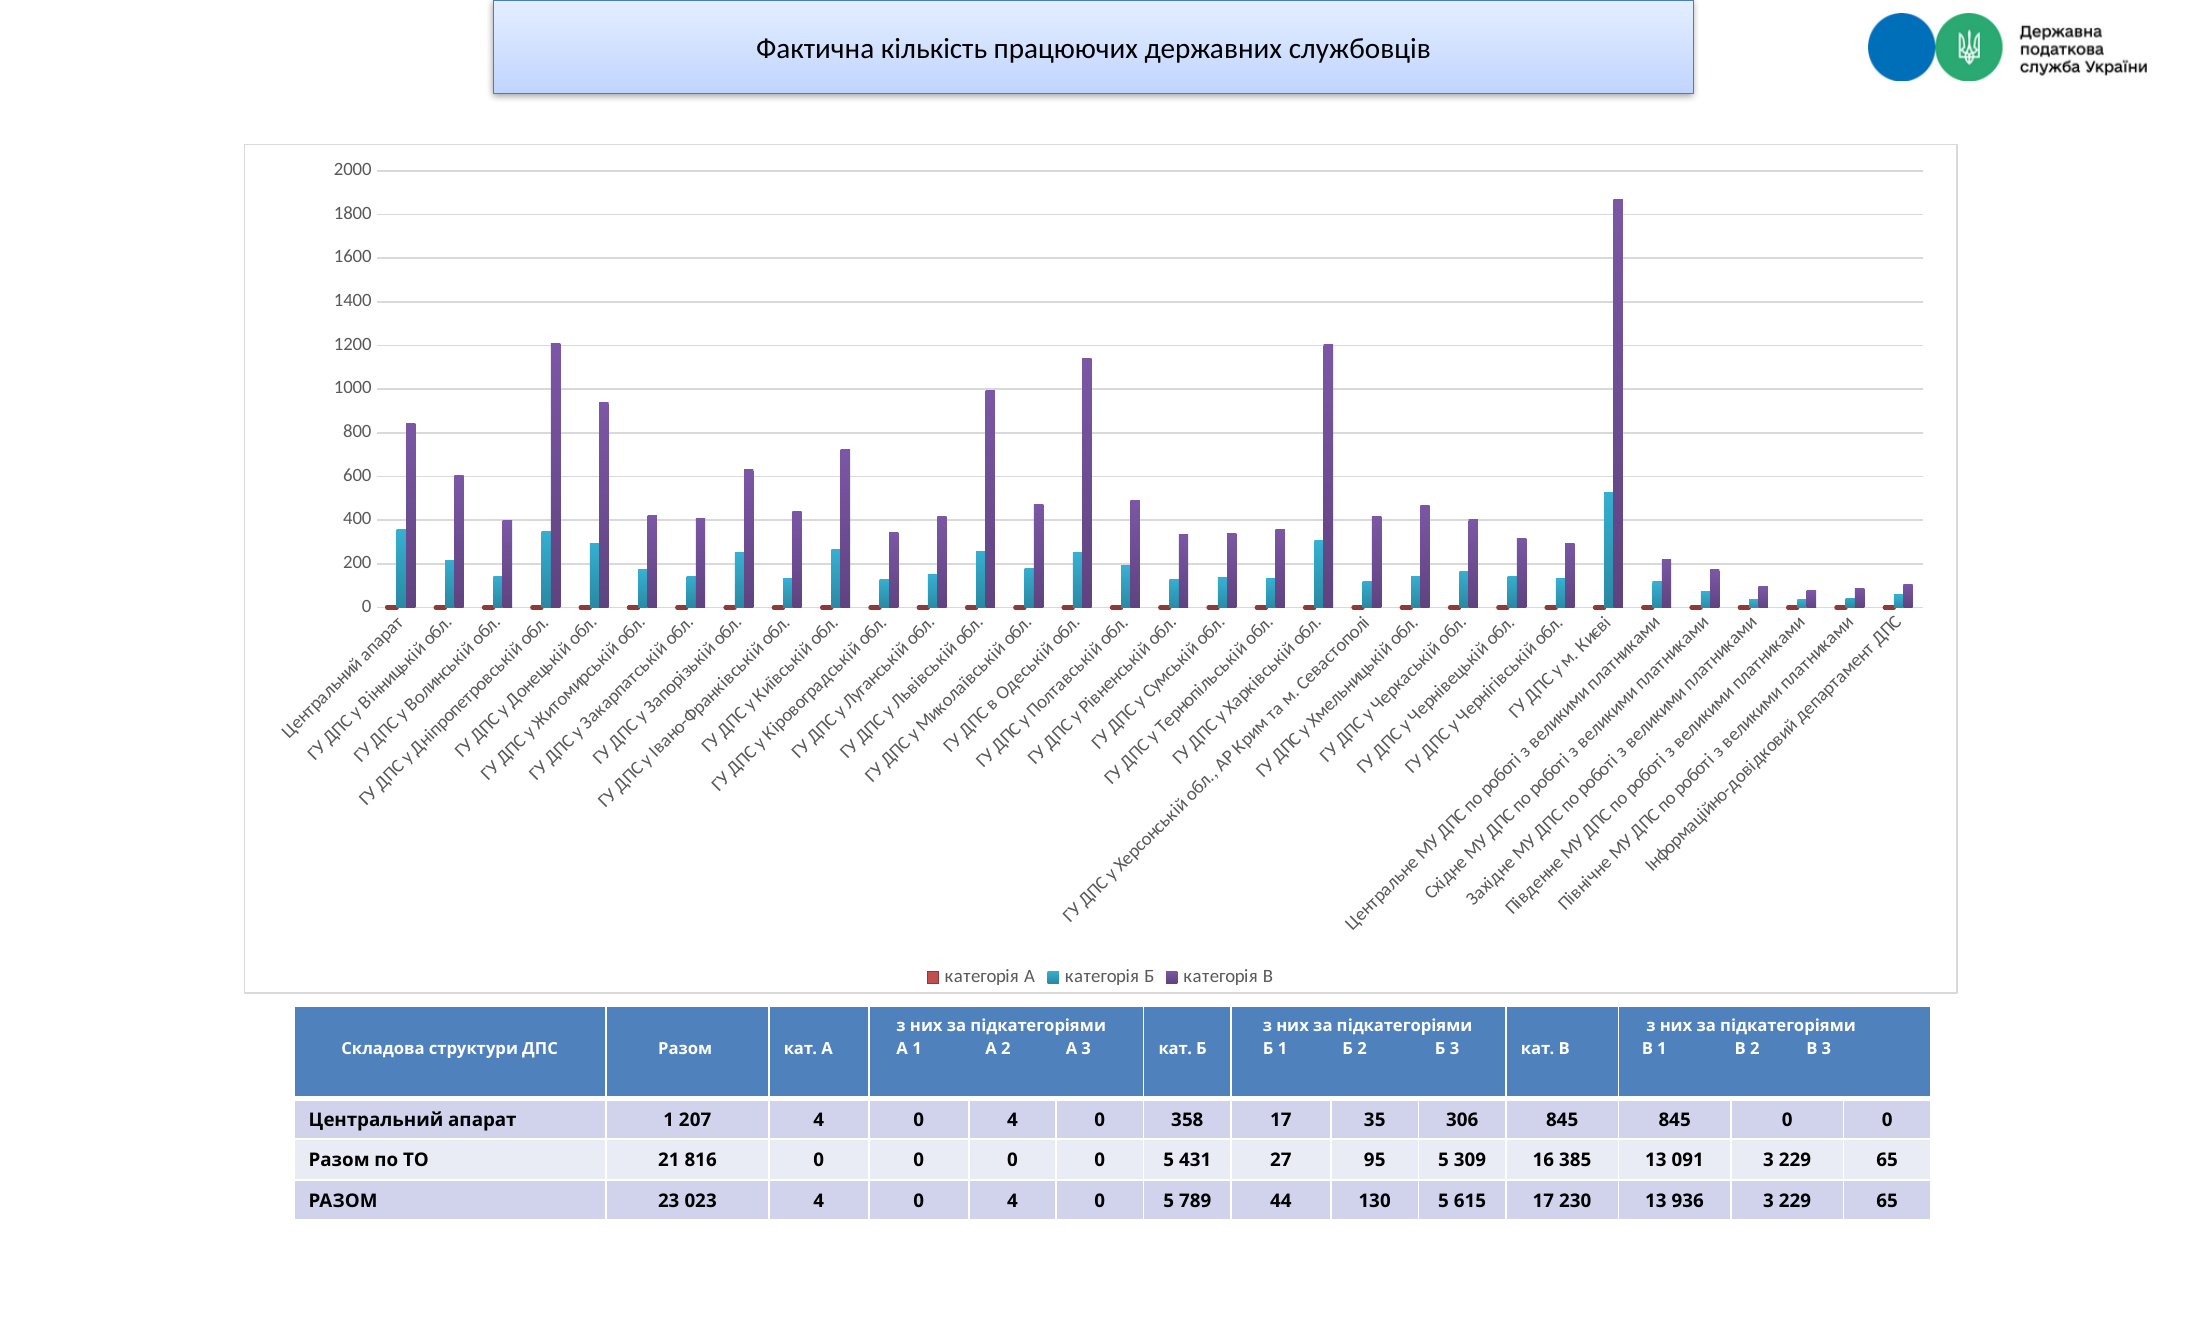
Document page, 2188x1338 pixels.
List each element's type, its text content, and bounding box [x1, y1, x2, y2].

table_cell 17 [1232, 1101, 1330, 1138]
table_cell 1 207 [607, 1101, 768, 1138]
table_cell 16 385 [1507, 1140, 1618, 1179]
table_cell 0 [870, 1181, 968, 1219]
table_cell 4 [770, 1101, 868, 1138]
table_header кат. В [1507, 1007, 1618, 1096]
picture [1868, 13, 2149, 82]
table_cell 17 230 [1507, 1181, 1618, 1219]
table_header Складова структури ДПС [295, 1007, 605, 1096]
table_cell 65 [1844, 1140, 1930, 1179]
table_cell 0 [970, 1140, 1055, 1179]
table_cell 5 309 [1419, 1140, 1505, 1179]
table_cell 0 [1844, 1101, 1930, 1138]
table_cell Разом по ТО [295, 1140, 605, 1179]
table_cell 845 [1507, 1101, 1618, 1138]
table_cell 27 [1232, 1140, 1330, 1179]
table_cell 0 [1057, 1101, 1143, 1138]
table_cell Центральний апарат [295, 1101, 605, 1138]
table_header з них за підкатегоріями Б 1 Б 2 Б 3 [1232, 1007, 1505, 1096]
table_cell 13 936 [1619, 1181, 1730, 1219]
table_cell 306 [1419, 1101, 1505, 1138]
table_cell 5 615 [1419, 1181, 1505, 1219]
table_cell 0 [1057, 1181, 1143, 1219]
table_cell 23 023 [607, 1181, 768, 1219]
table_cell 95 [1332, 1140, 1418, 1179]
table_cell 0 [870, 1101, 968, 1138]
table_cell 4 [970, 1101, 1055, 1138]
table_cell 4 [770, 1181, 868, 1219]
table_cell 0 [1732, 1101, 1843, 1138]
table_cell 35 [1332, 1101, 1418, 1138]
table_cell 5 789 [1144, 1181, 1230, 1219]
table_cell 358 [1144, 1101, 1230, 1138]
table_cell 3 229 [1732, 1181, 1843, 1219]
table_cell 845 [1619, 1101, 1730, 1138]
table_cell 5 431 [1144, 1140, 1230, 1179]
table_cell 13 091 [1619, 1140, 1730, 1179]
table_header кат. Б [1144, 1007, 1230, 1096]
table_cell 0 [770, 1140, 868, 1179]
table_header з них за підкатегоріями А 1 А 2 А 3 [870, 1007, 1143, 1096]
table_cell 21 816 [607, 1140, 768, 1179]
chart [243, 143, 1959, 994]
table_cell 65 [1844, 1181, 1930, 1219]
table_cell 3 229 [1732, 1140, 1843, 1179]
table_cell 0 [1057, 1140, 1143, 1179]
table_header Разом [607, 1007, 768, 1096]
table_header кат. А [770, 1007, 868, 1096]
table_cell РАЗОМ [295, 1181, 605, 1219]
table_cell 130 [1332, 1181, 1418, 1219]
table_cell 44 [1232, 1181, 1330, 1219]
table_cell 4 [970, 1181, 1055, 1219]
table_cell 0 [870, 1140, 968, 1179]
text_box Фактична кількість працюючих державних службовців [493, 0, 1694, 94]
table_header з них за підкатегоріями В 1 В 2 В 3 [1619, 1007, 1930, 1096]
